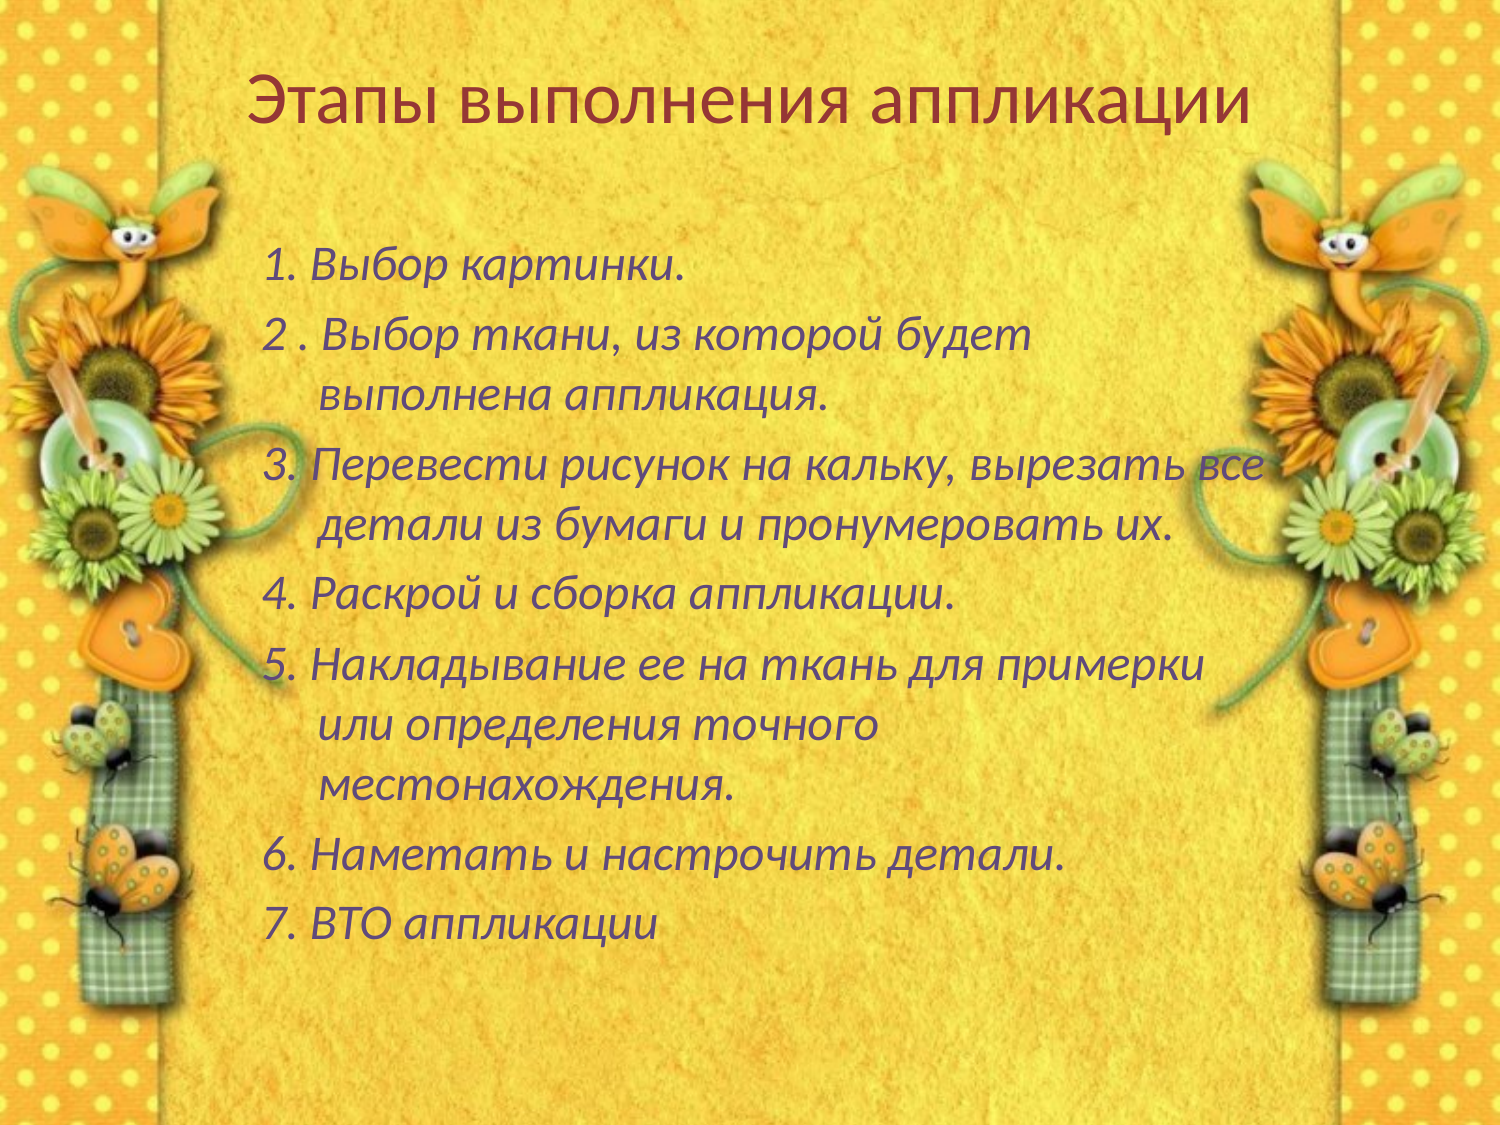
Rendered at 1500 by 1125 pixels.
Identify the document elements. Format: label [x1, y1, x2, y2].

list [0, 0, 1500, 1125]
